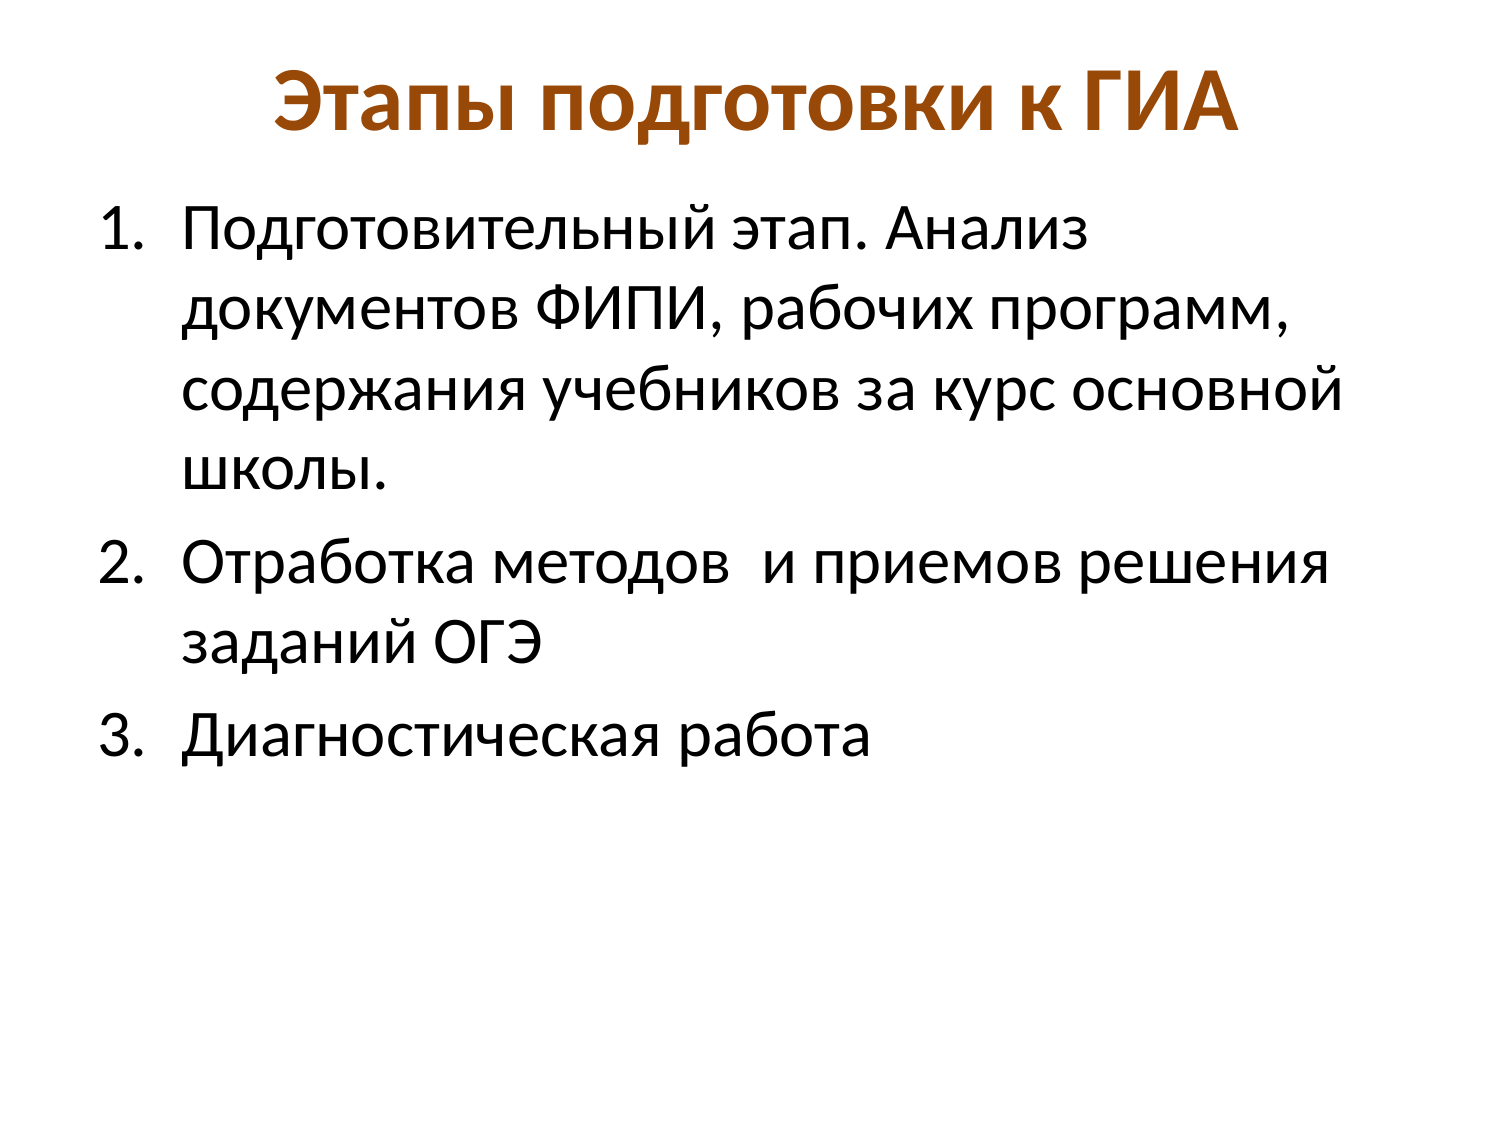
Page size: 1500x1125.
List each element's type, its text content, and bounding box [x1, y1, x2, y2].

list Подготовительный этап. Анализ документов ФИПИ, рабочих программ, содержания учебников за курс основной школы. Отработка методов и приемов решения заданий ОГЭ Диагностическая работа [82, 175, 1432, 919]
title Этапы подготовки к ГИА [82, 0, 1432, 175]
